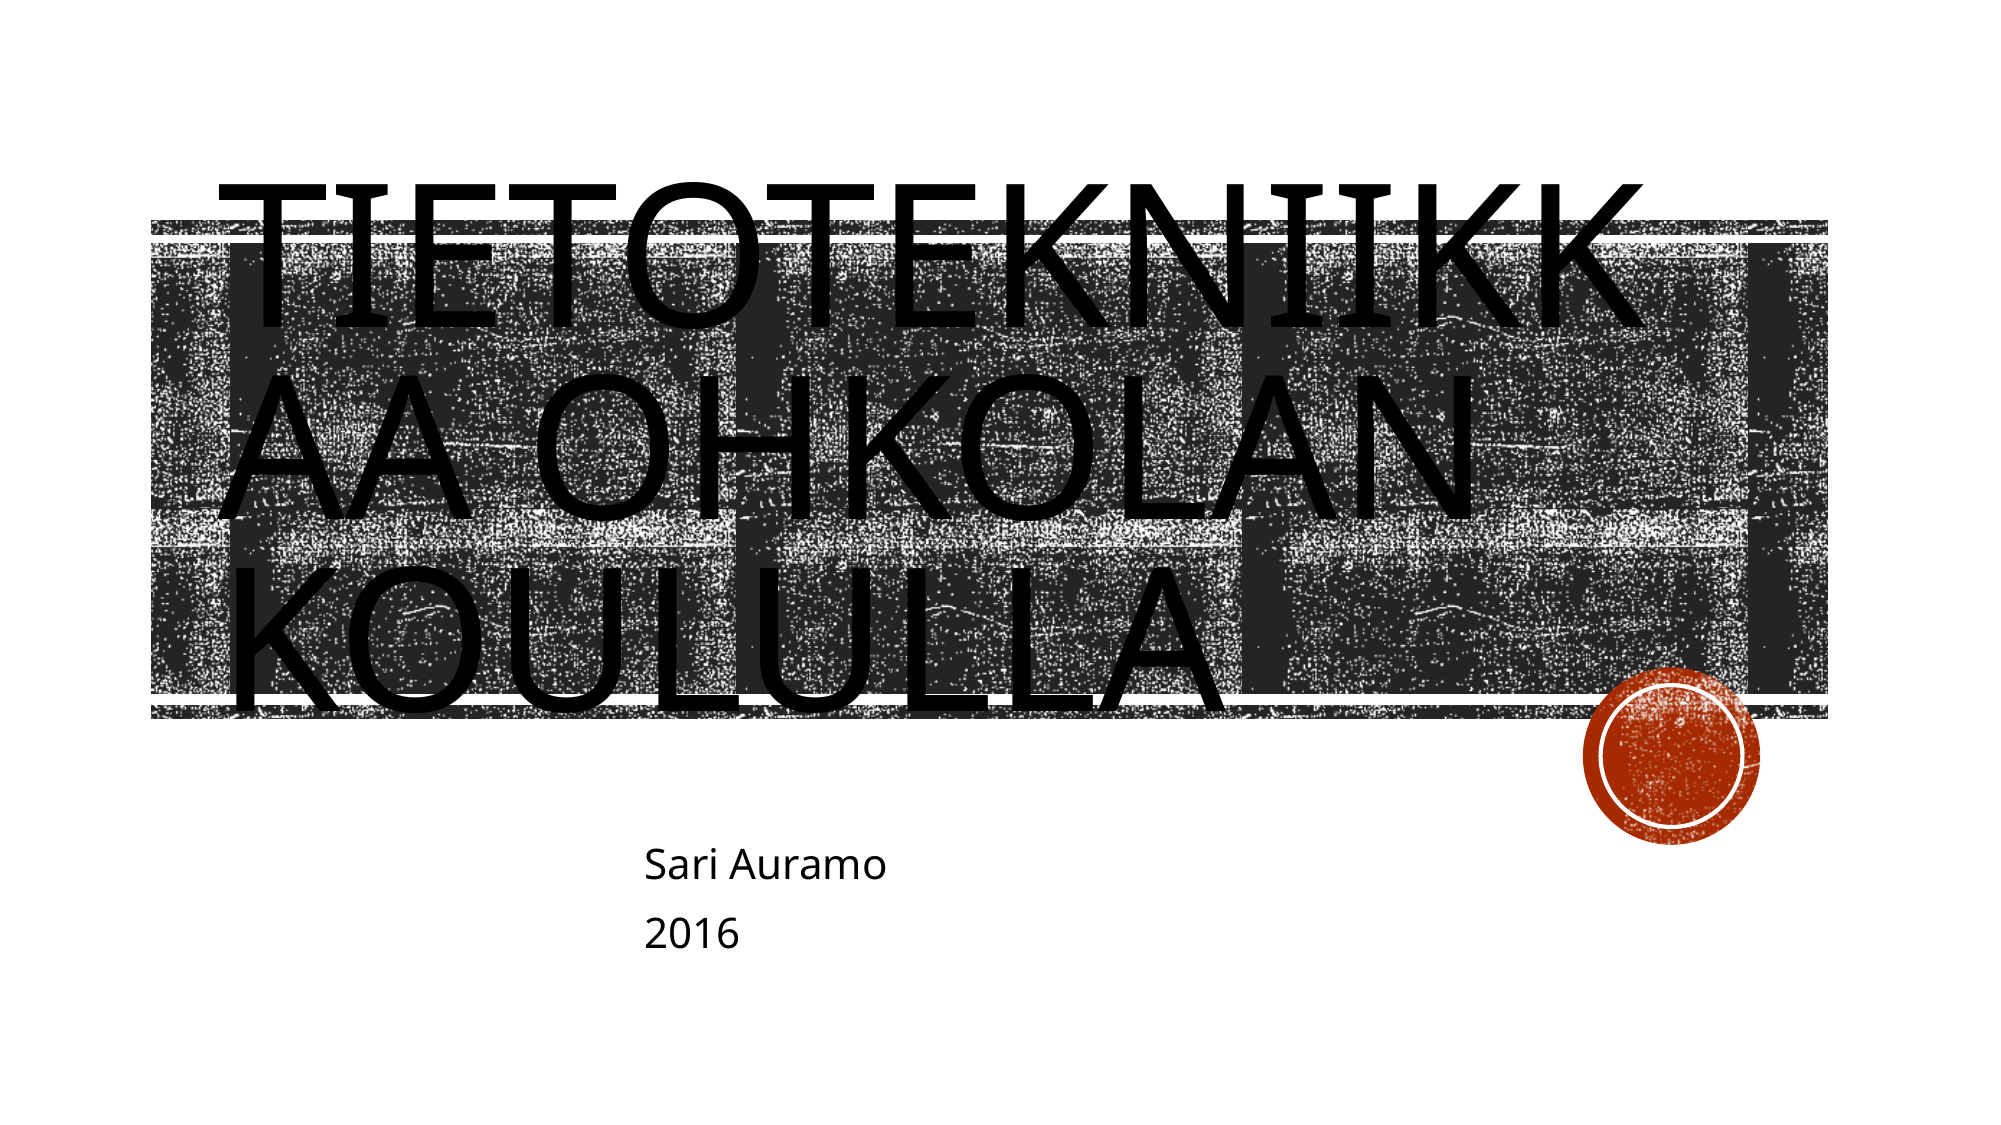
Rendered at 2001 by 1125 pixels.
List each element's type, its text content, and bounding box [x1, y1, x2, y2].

title Tietotekniikkaa Ohkolan koululla [202, 266, 1750, 659]
subtitle Sari Auramo 2016 [629, 694, 1750, 966]
